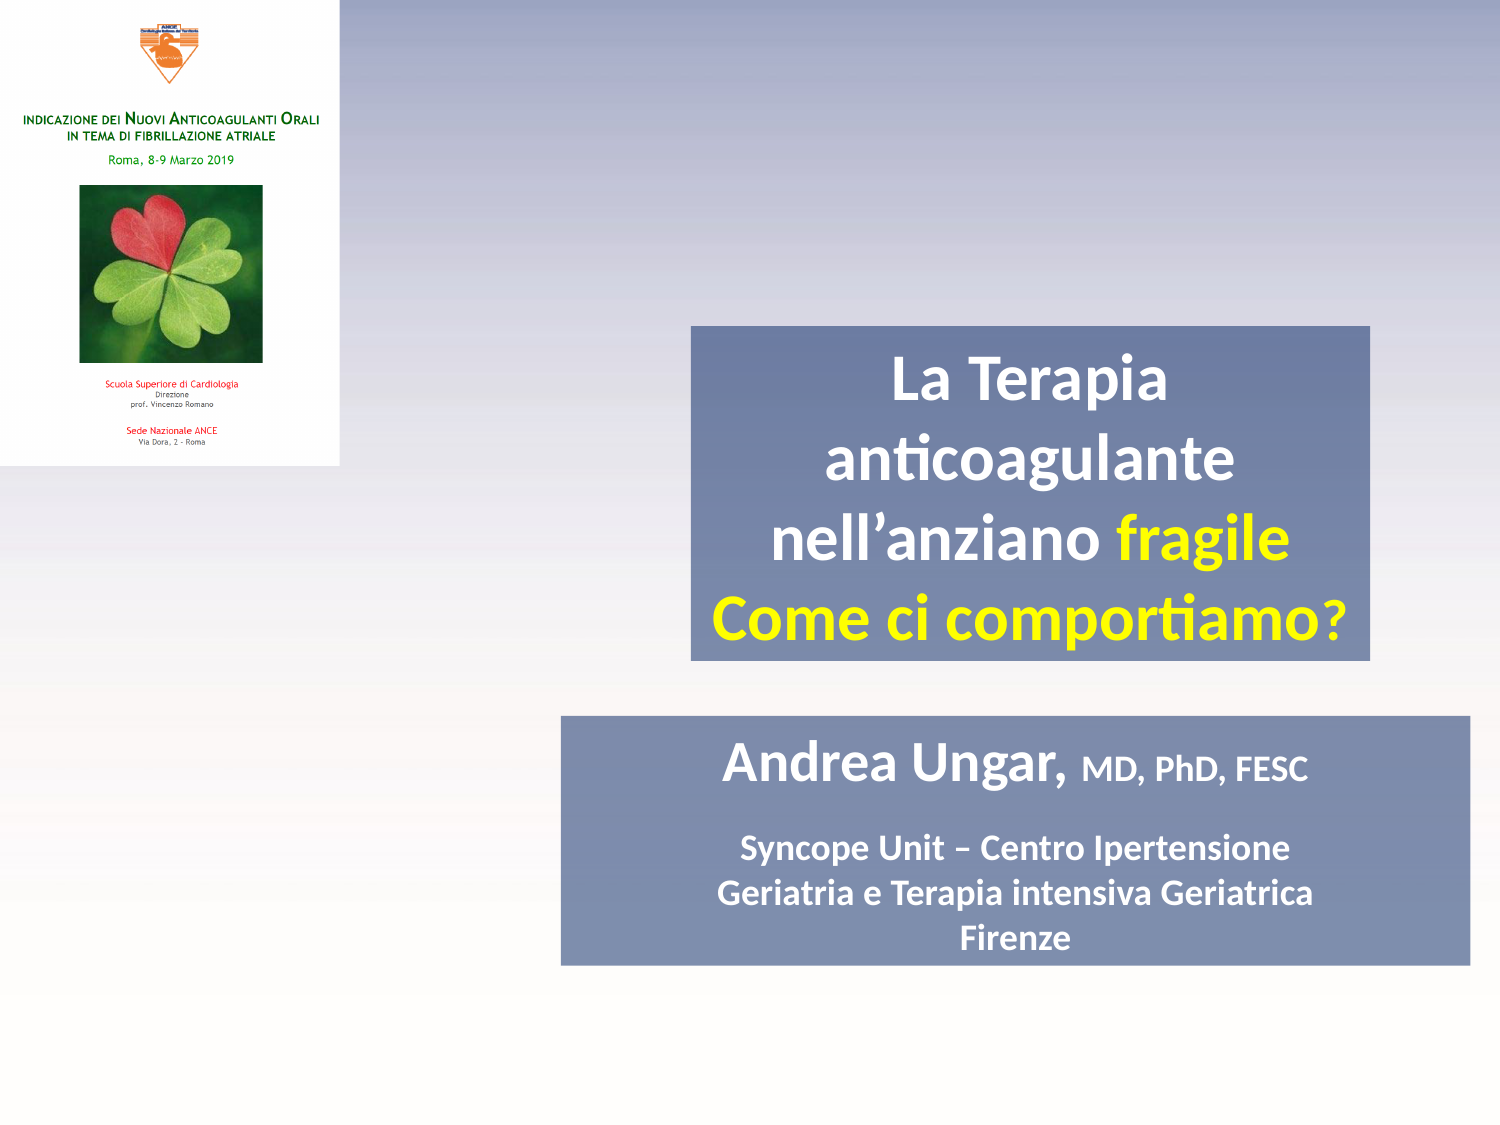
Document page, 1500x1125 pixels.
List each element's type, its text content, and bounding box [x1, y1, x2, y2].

text_box La Terapia anticoagulante nell’anziano fragile Come ci comportiamo? [690, 326, 1371, 661]
text_box Andrea Ungar, MD, PhD, FESC Syncope Unit – Centro Ipertensione Geriatria e Terapia intensiva Geriatrica Firenze [560, 715, 1471, 966]
picture [0, 0, 1500, 1125]
